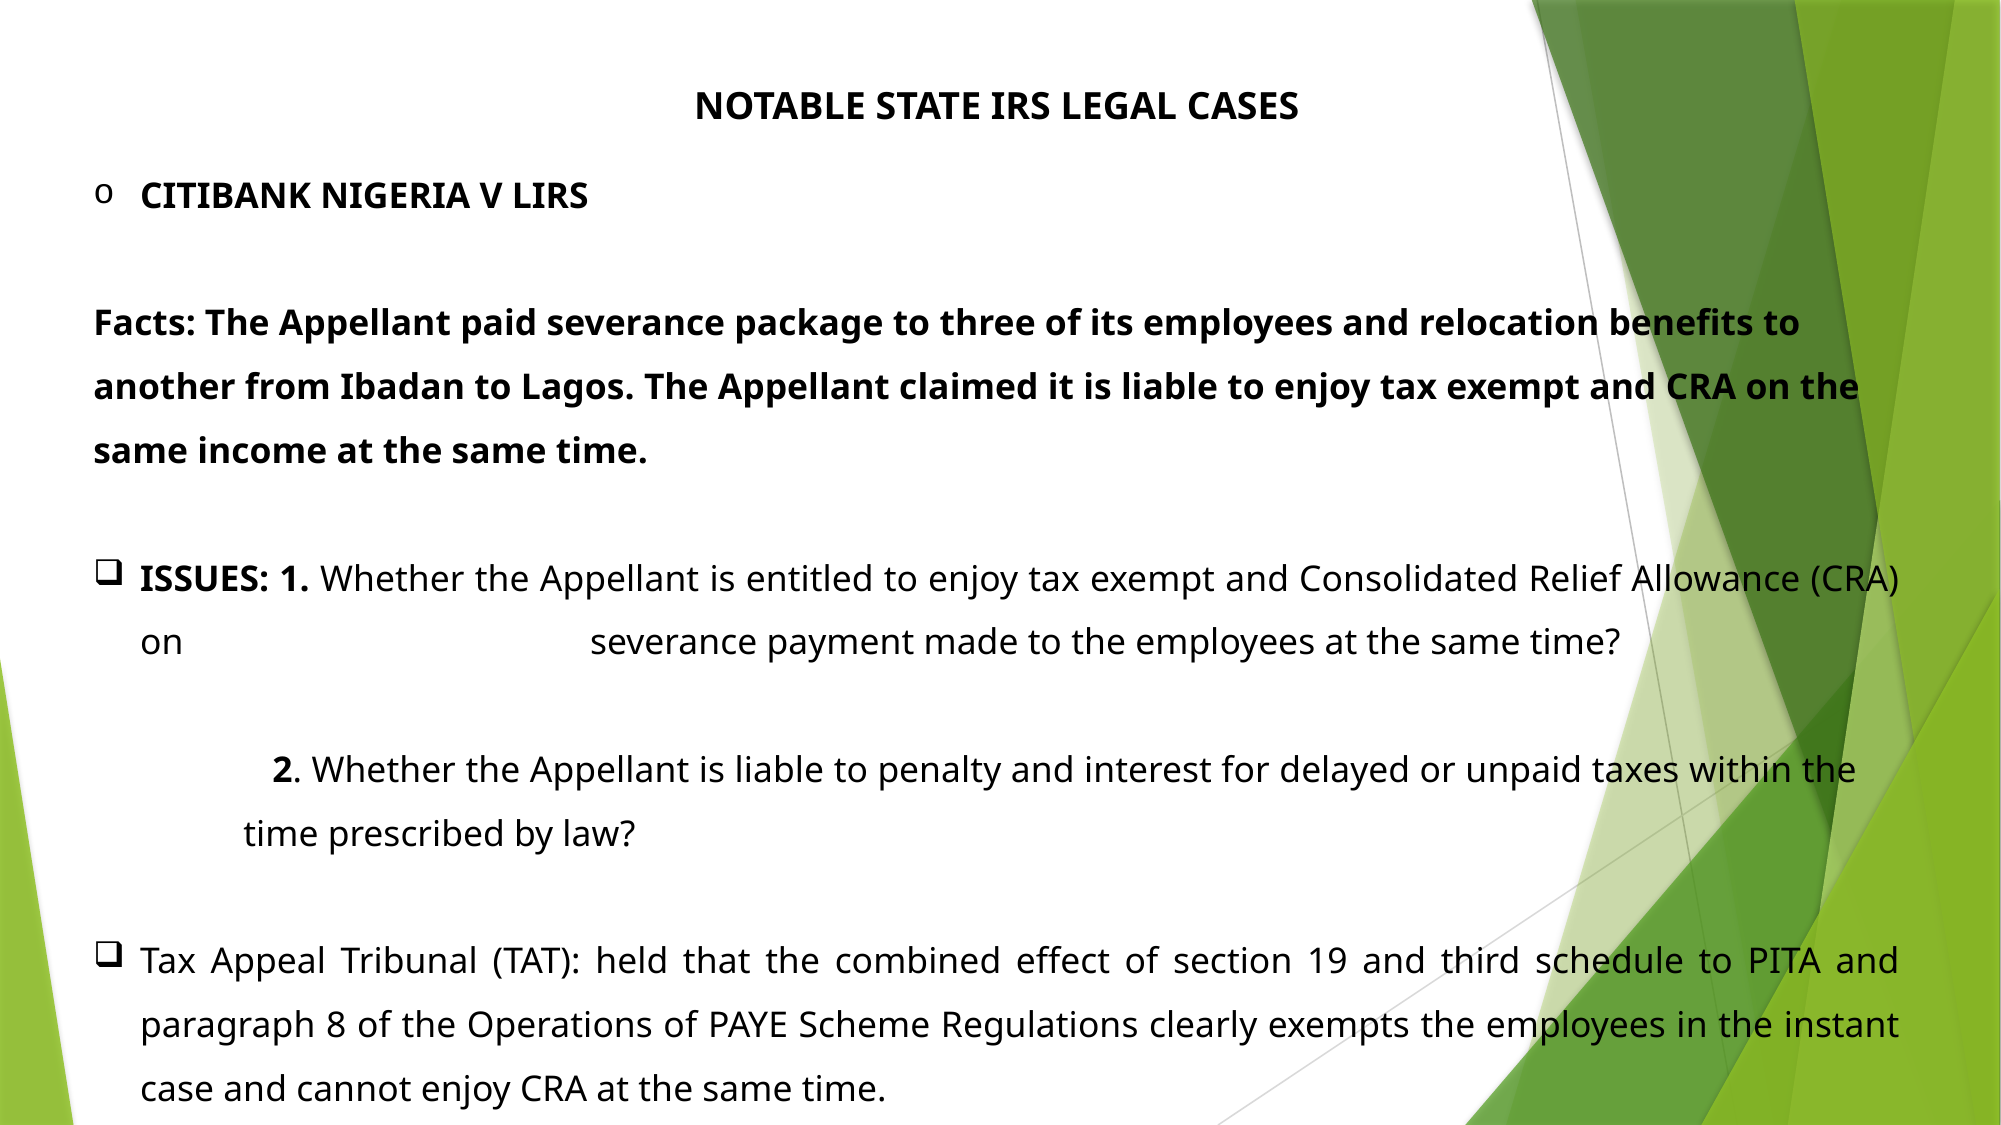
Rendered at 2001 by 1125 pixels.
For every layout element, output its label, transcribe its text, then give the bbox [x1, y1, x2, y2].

text_box NOTABLE STATE IRS LEGAL CASES CITIBANK NIGERIA V LIRS Facts: The Appellant paid severance package to three of its employees and relocation benefits to another from Ibadan to Lagos. The Appellant claimed it is liable to enjoy tax exempt and CRA on the same income at the same time. ISSUES: 1. Whether the Appellant is entitled to enjoy tax exempt and Consolidated Relief Allowance (CRA) on severance payment made to the employees at the same time? 2. Whether the Appellant is liable to penalty and interest for delayed or unpaid taxes within the time prescribed by law? Tax Appeal Tribunal (TAT): held that the combined effect of section 19 and third schedule to PITA and paragraph 8 of the Operations of PAYE Scheme Regulations clearly exempts the employees in the instant case and cannot enjoy CRA at the same time. [78, 29, 1916, 1116]
